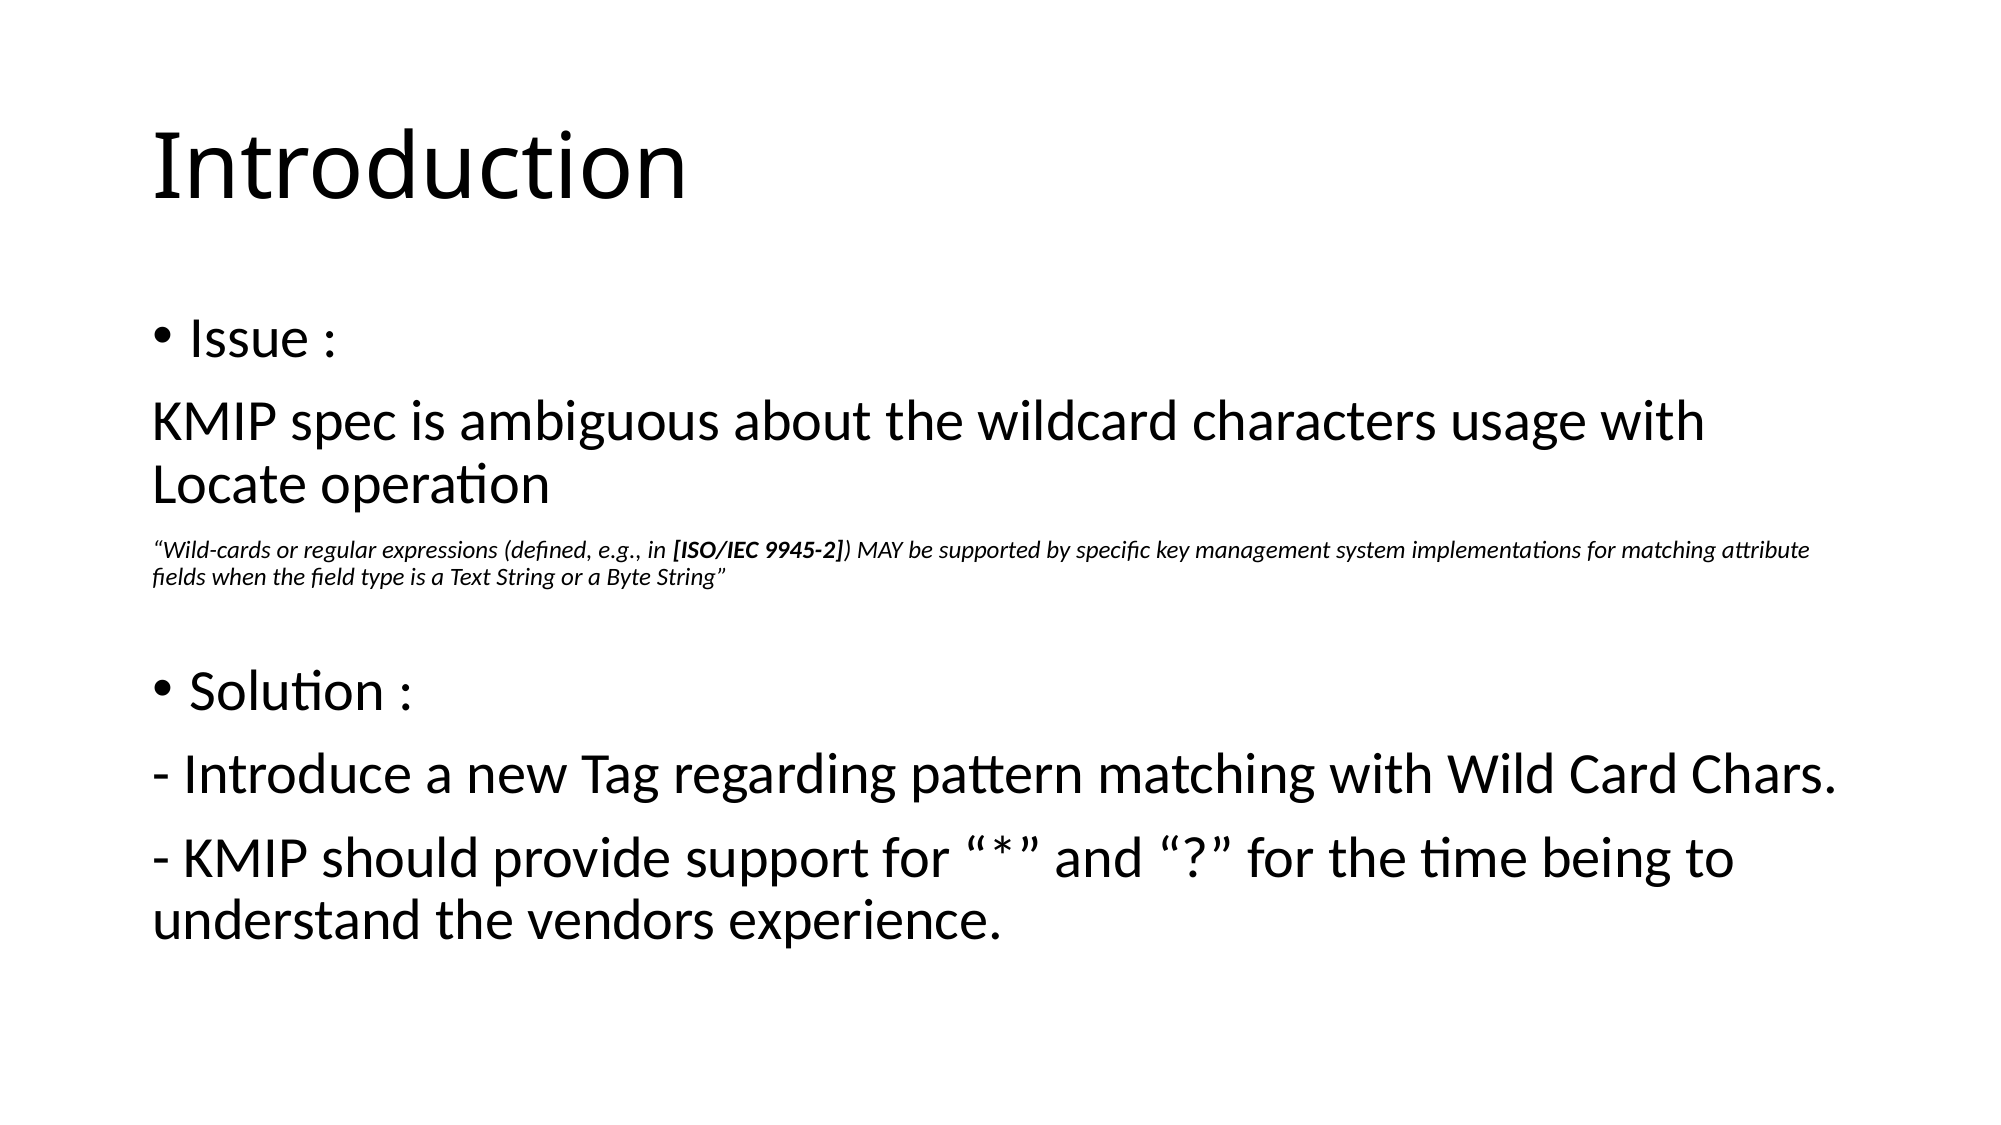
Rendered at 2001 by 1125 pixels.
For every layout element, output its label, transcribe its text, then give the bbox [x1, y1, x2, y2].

title Introduction [137, 59, 1863, 278]
list Issue : KMIP spec is ambiguous about the wildcard characters usage with Locate operation “Wild-cards or regular expressions (defined, e.g., in [ISO/IEC 9945-2]) MAY be supported by specific key management system implementations for matching attribute fields when the field type is a Text String or a Byte String” Solution : - Introduce a new Tag regarding pattern matching with Wild Card Chars. - KMIP should provide support for “*” and “?” for the time being to understand the vendors experience. [137, 299, 1863, 1014]
